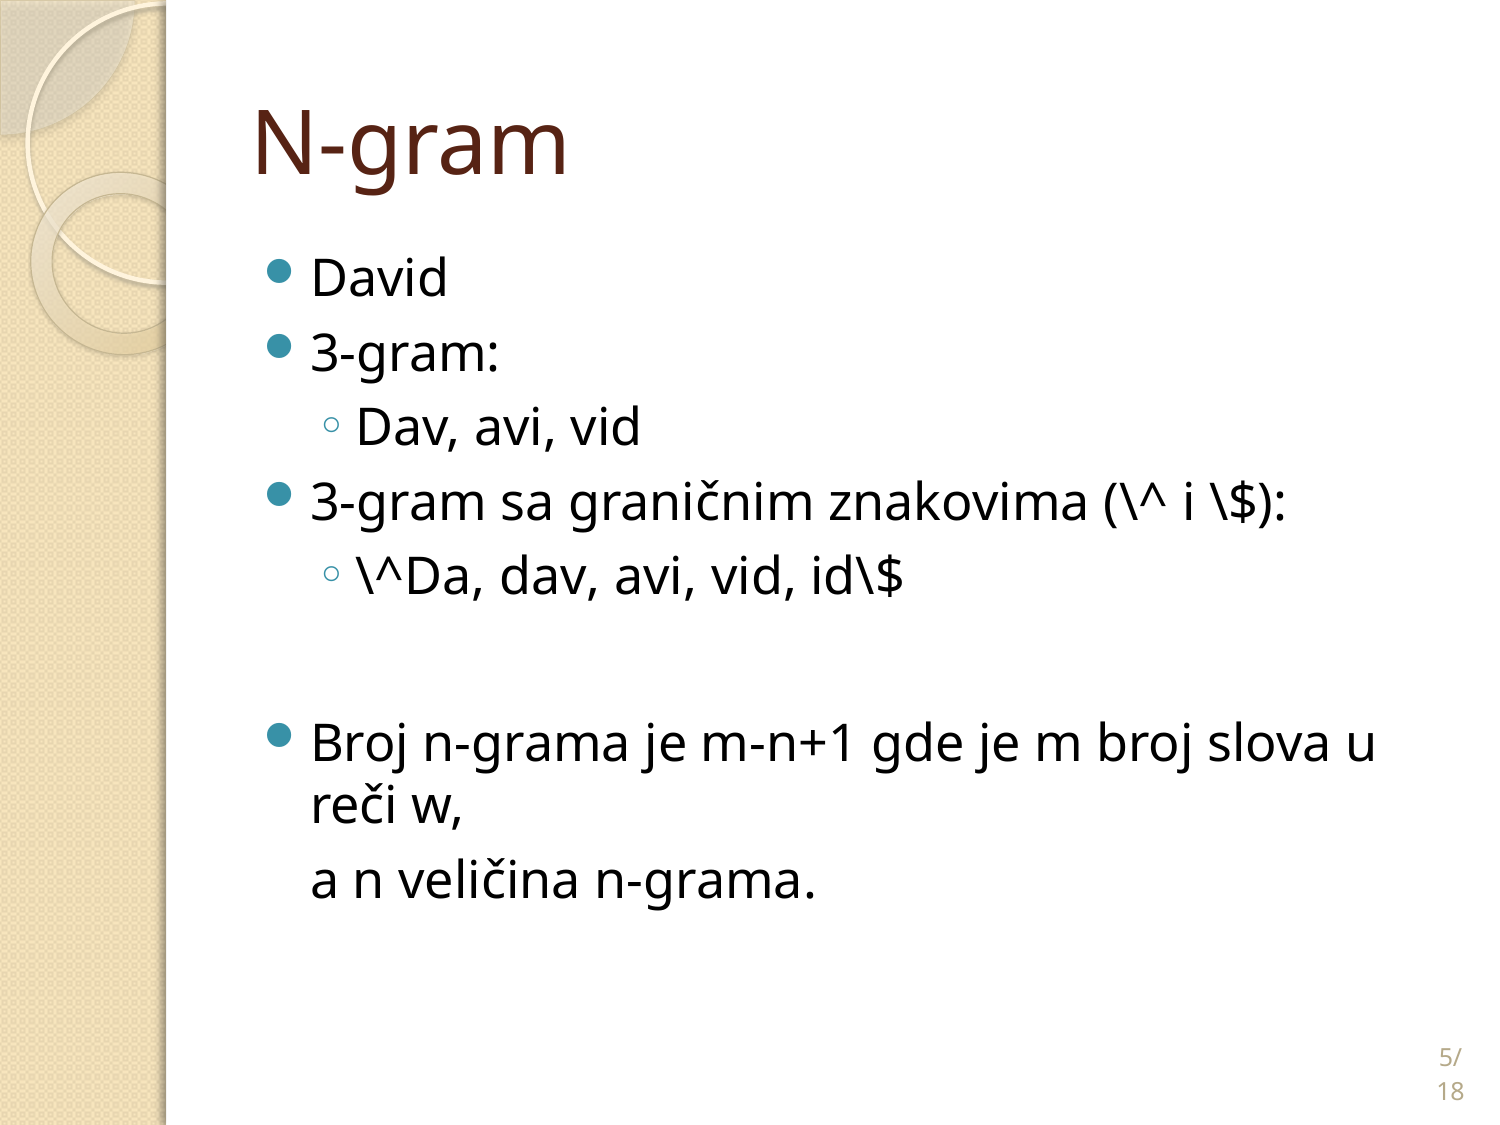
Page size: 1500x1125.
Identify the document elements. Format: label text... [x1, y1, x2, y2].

list David 3-gram: Dav, avi, vid 3-gram sa graničnim znakovima (\^ i \$): \^Da, dav, avi, vid, id\$ Broj n-grama je m-n+1 gde je m broj slova u reči w, a n veličina n-grama. [235, 237, 1466, 1025]
slide_number 5/18 [1413, 1034, 1488, 1113]
title N-gram [235, 45, 1466, 233]
